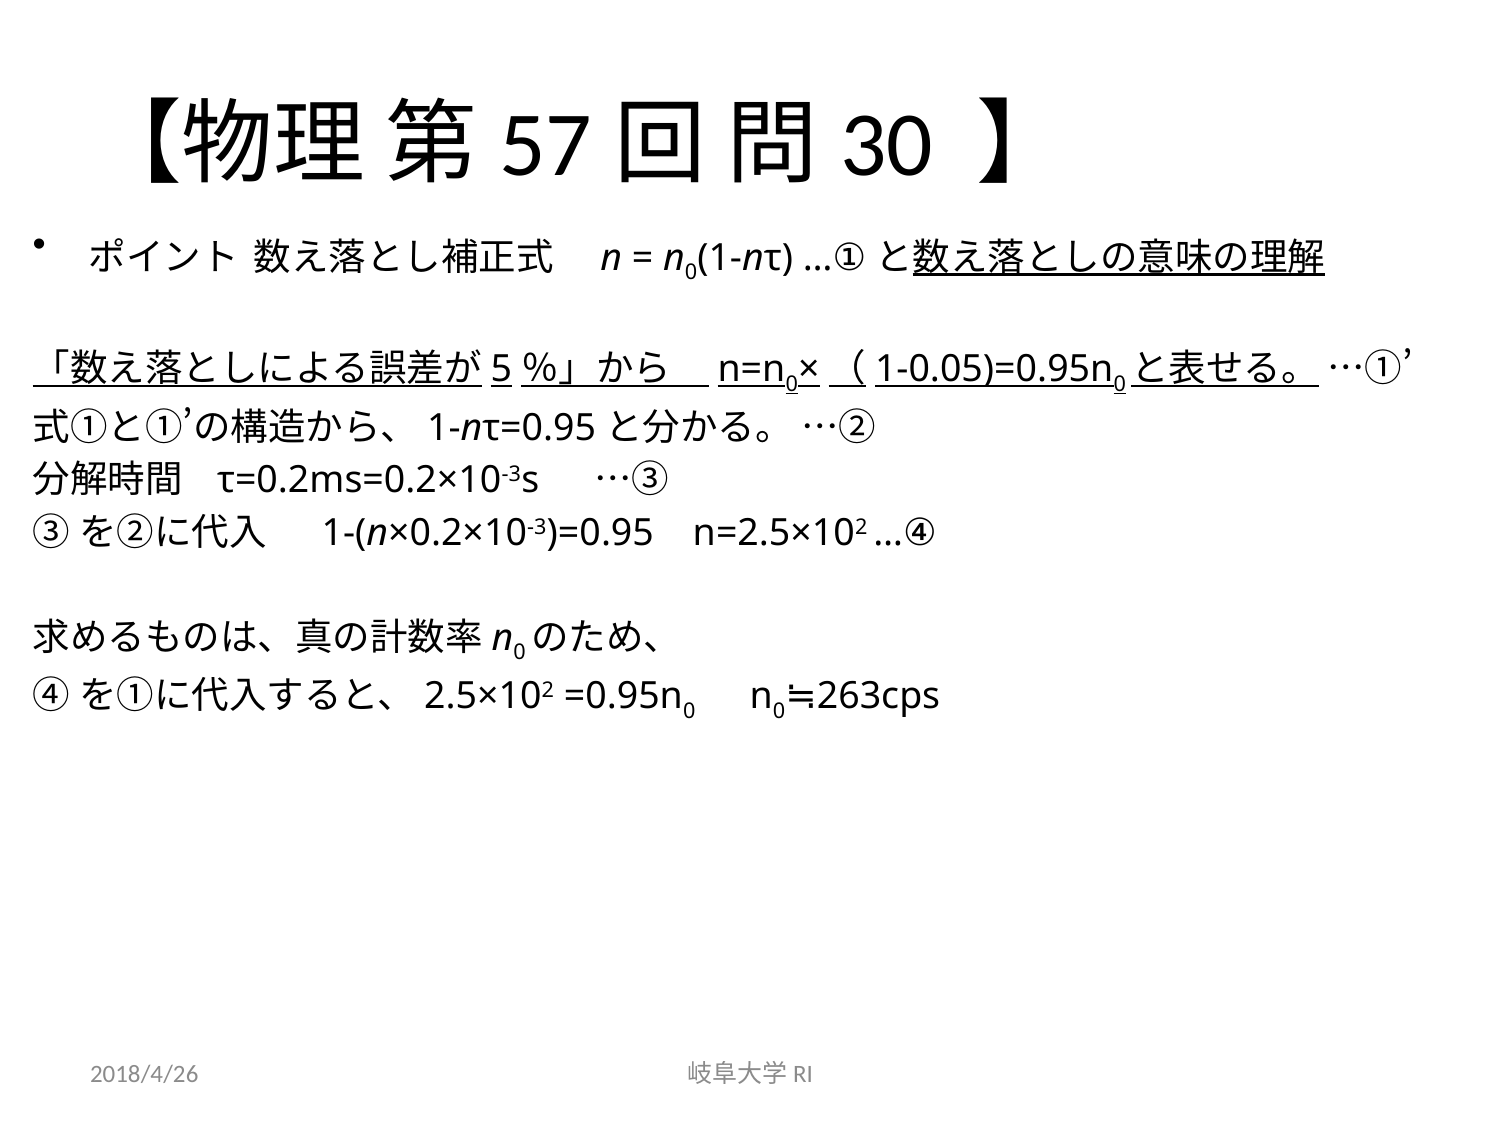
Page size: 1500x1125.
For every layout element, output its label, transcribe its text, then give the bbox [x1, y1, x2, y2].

footer 岐阜大学RI [512, 1042, 988, 1103]
text_box ポイント 数え落とし補正式 n = n0(1-nτ) …①と数え落としの意味の理解 「数え落としによる誤差が5％」から n=n0×（1-0.05)=0.95n0と表せる。 …①’ 式①と①’の構造から、1-nτ=0.95と分かる。 …② 分解時間 τ=0.2ms=0.2×10-3s …③ ③を②に代入 1-(n×0.2×10-3)=0.95 n=2.5×102 …④ 求めるものは、真の計数率n0のため、 ④を①に代入すると、2.5×102 =0.95n0 n0≒263cps [17, 196, 1500, 1000]
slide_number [75, 1042, 425, 1103]
title 【物理 第57回 問30 】 [75, 45, 1425, 196]
